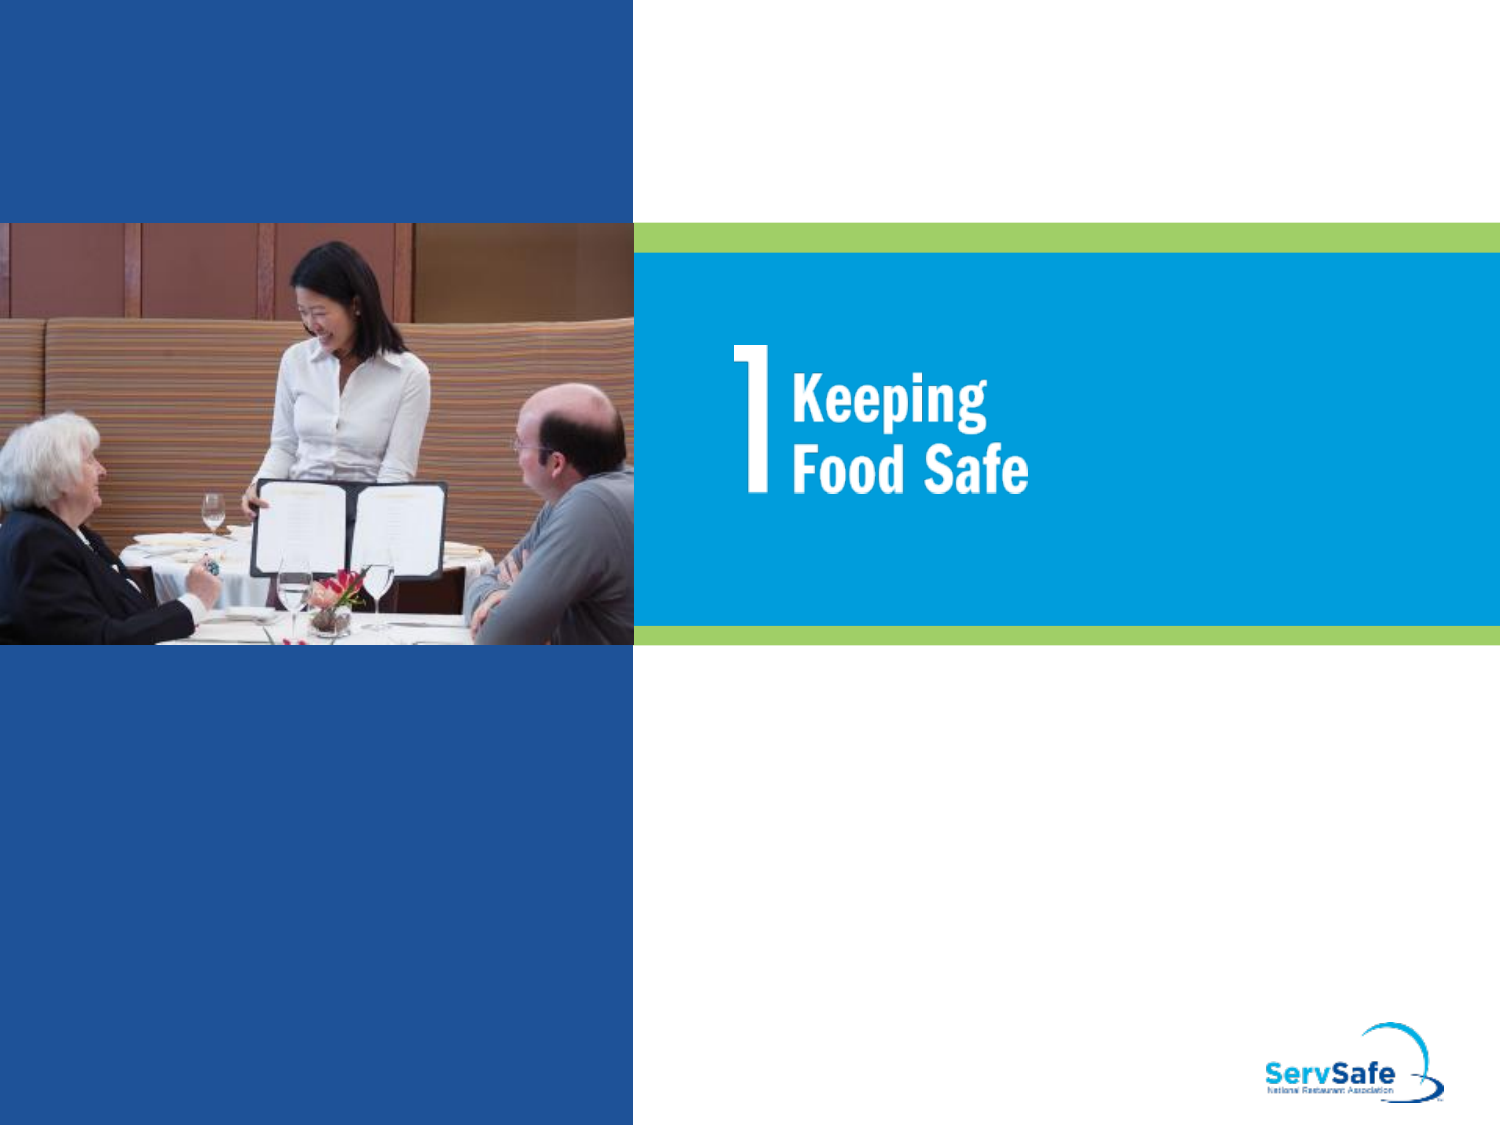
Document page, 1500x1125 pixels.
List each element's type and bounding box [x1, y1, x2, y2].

picture [879, 444, 903, 493]
picture [849, 456, 875, 493]
picture [794, 374, 824, 422]
picture [958, 380, 987, 434]
picture [913, 372, 922, 383]
picture [794, 444, 818, 493]
picture [0, 223, 634, 645]
picture [925, 444, 953, 493]
picture [983, 443, 1001, 493]
picture [820, 456, 846, 493]
picture [1002, 456, 1027, 493]
picture [854, 385, 879, 422]
picture [956, 456, 980, 493]
picture [929, 385, 953, 422]
picture [884, 386, 908, 434]
picture [913, 386, 922, 422]
picture [826, 385, 851, 422]
picture [1265, 1022, 1444, 1103]
picture [735, 346, 768, 493]
